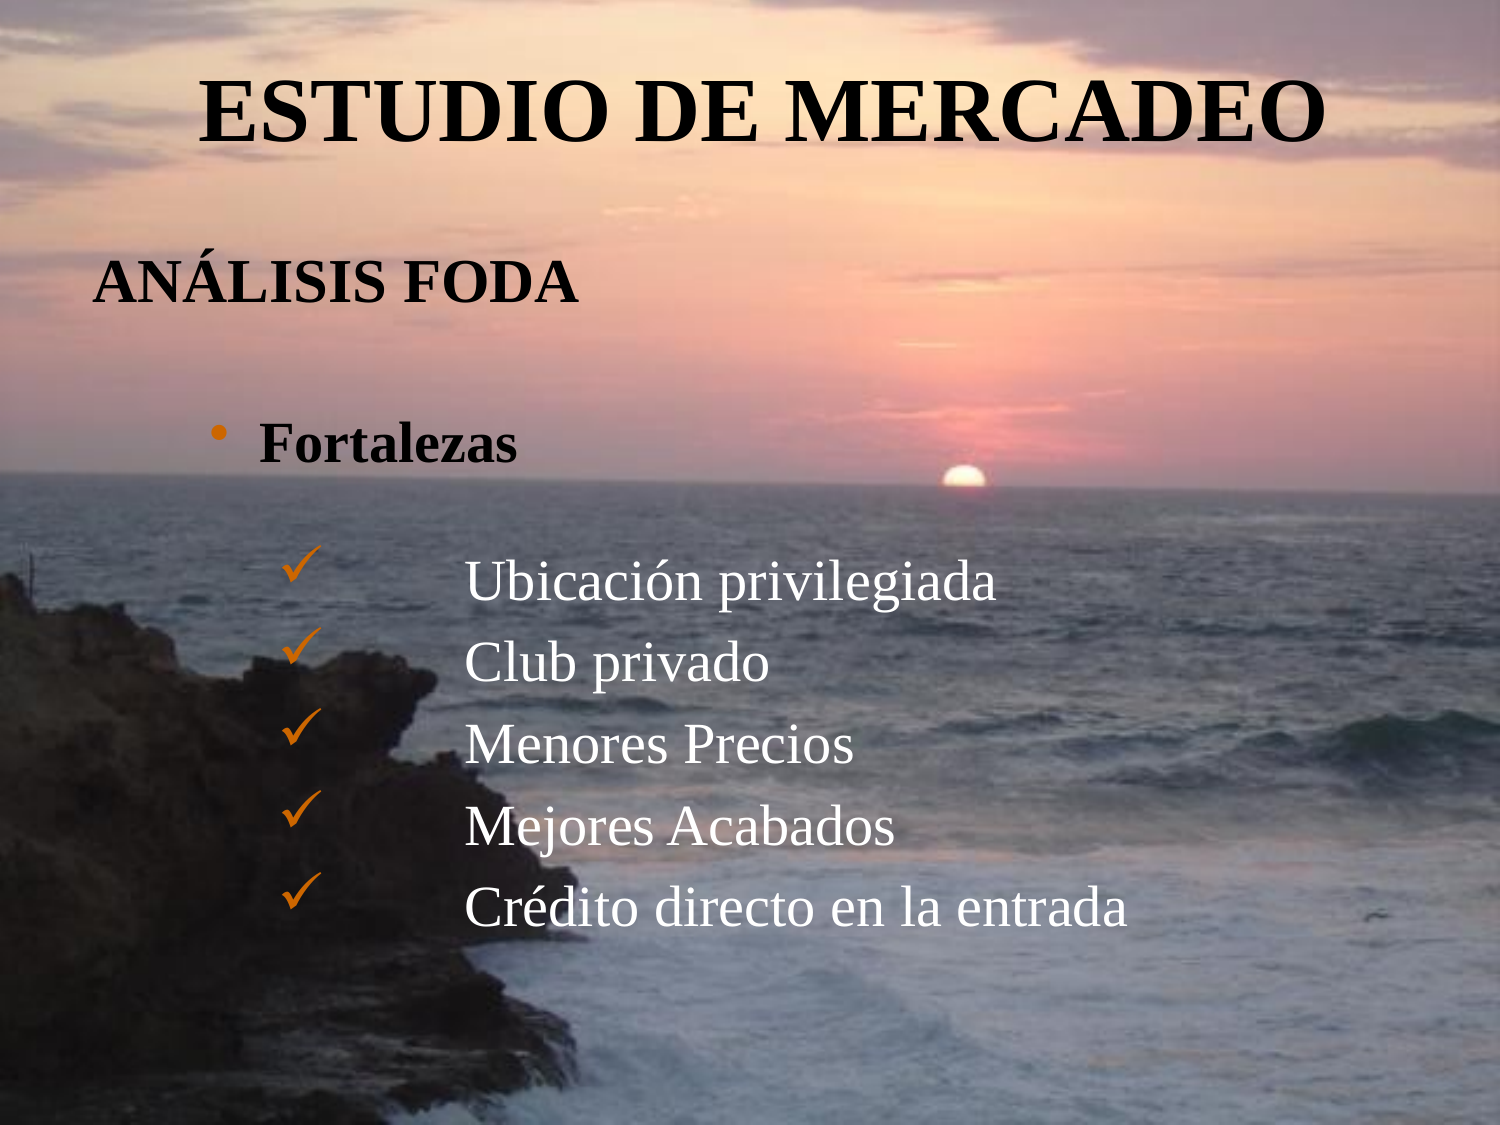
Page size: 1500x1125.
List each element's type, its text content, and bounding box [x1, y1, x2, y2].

picture [0, 0, 1500, 1125]
text_box Fortalezas [194, 397, 644, 482]
text_box ESTUDIO DE MERCADEO [29, 42, 1500, 168]
title ANÁLISIS FODA [40, 172, 656, 360]
list Ubicación privilegiada Club privado Menores Precios Mejores Acabados Crédito directo en la entrada [111, 452, 1463, 1125]
